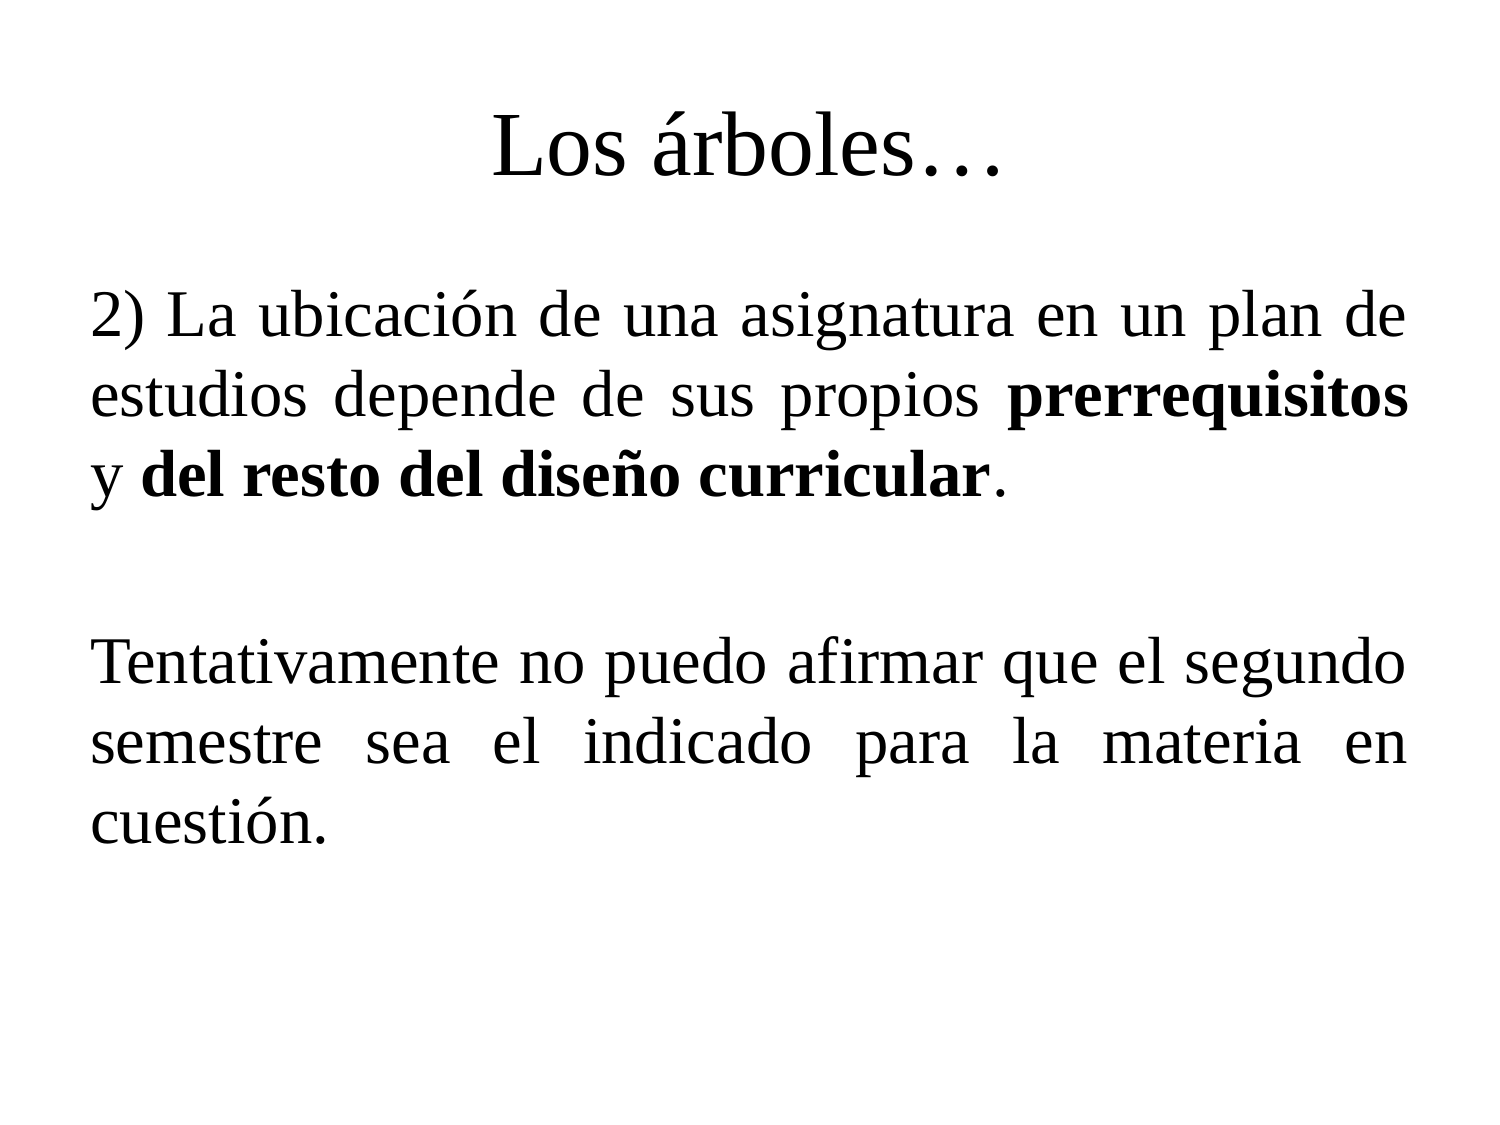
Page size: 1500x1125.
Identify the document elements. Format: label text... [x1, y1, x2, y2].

list 2) La ubicación de una asignatura en un plan de estudios depende de sus propios prerrequisitos y del resto del diseño curricular. Tentativamente no puedo afirmar que el segundo semestre sea el indicado para la materia en cuestión. [75, 262, 1425, 1005]
title Los árboles… [75, 45, 1425, 233]
